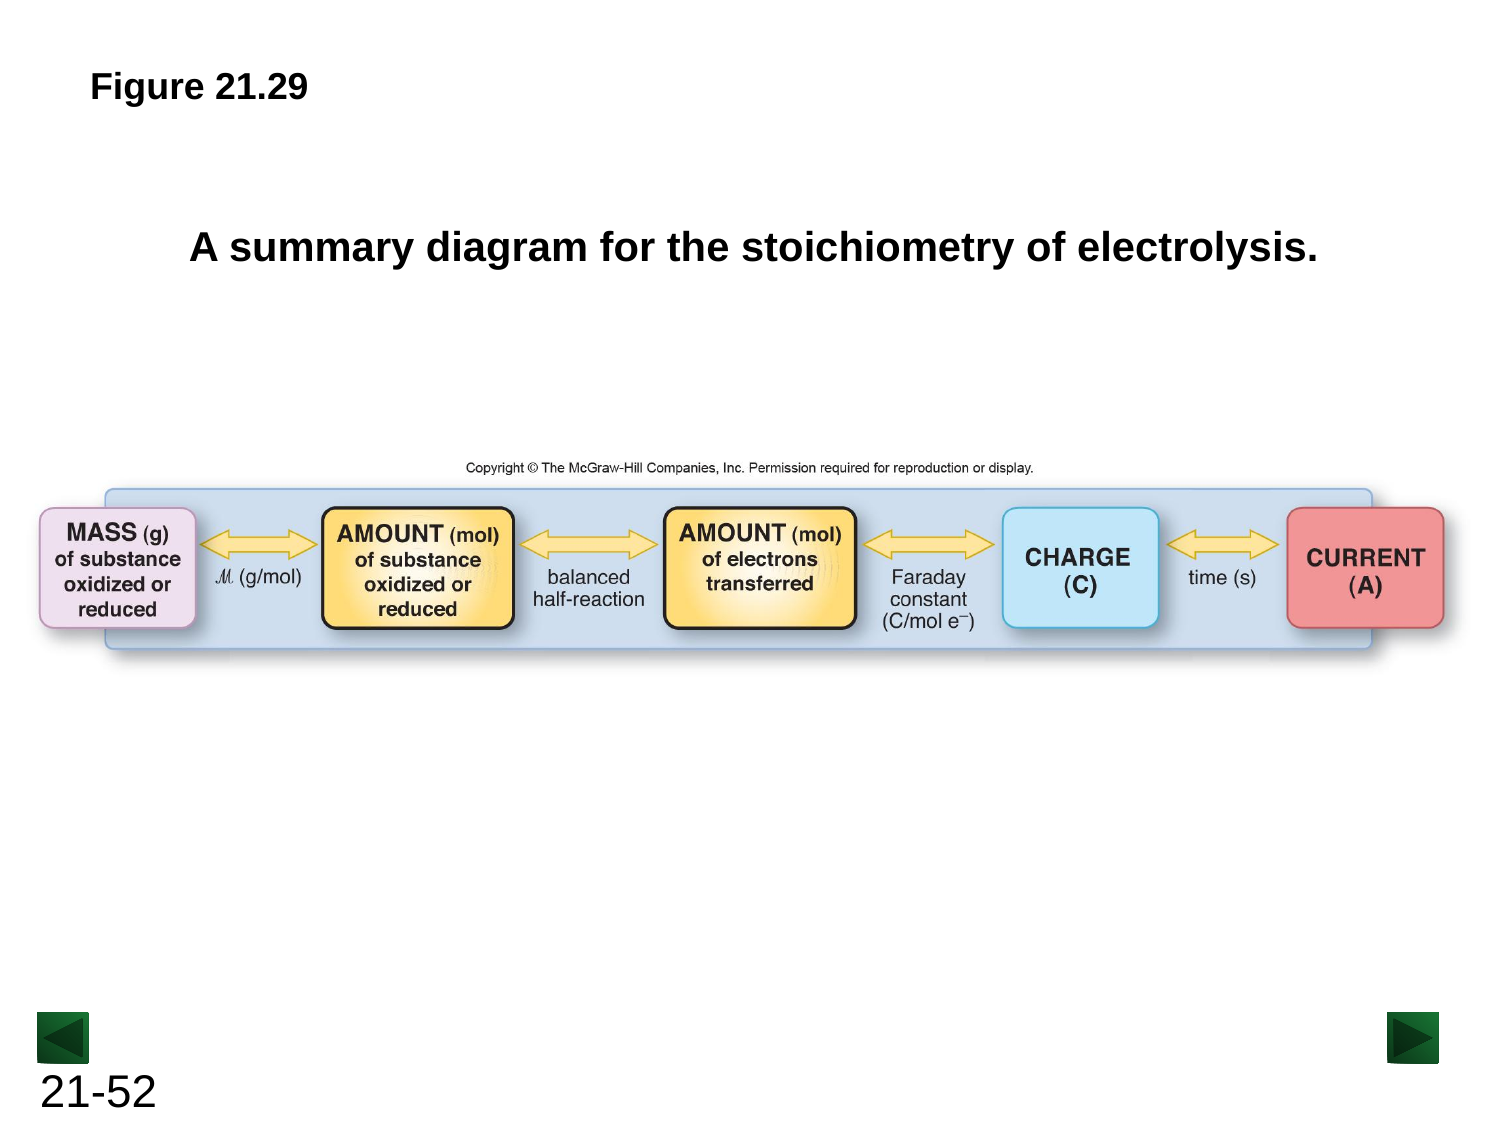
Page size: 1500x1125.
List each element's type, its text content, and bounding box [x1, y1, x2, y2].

text_box A summary diagram for the stoichiometry of electrolysis. [162, 212, 1375, 278]
picture [24, 461, 1476, 680]
text_box Figure 21.29 [74, 54, 363, 115]
